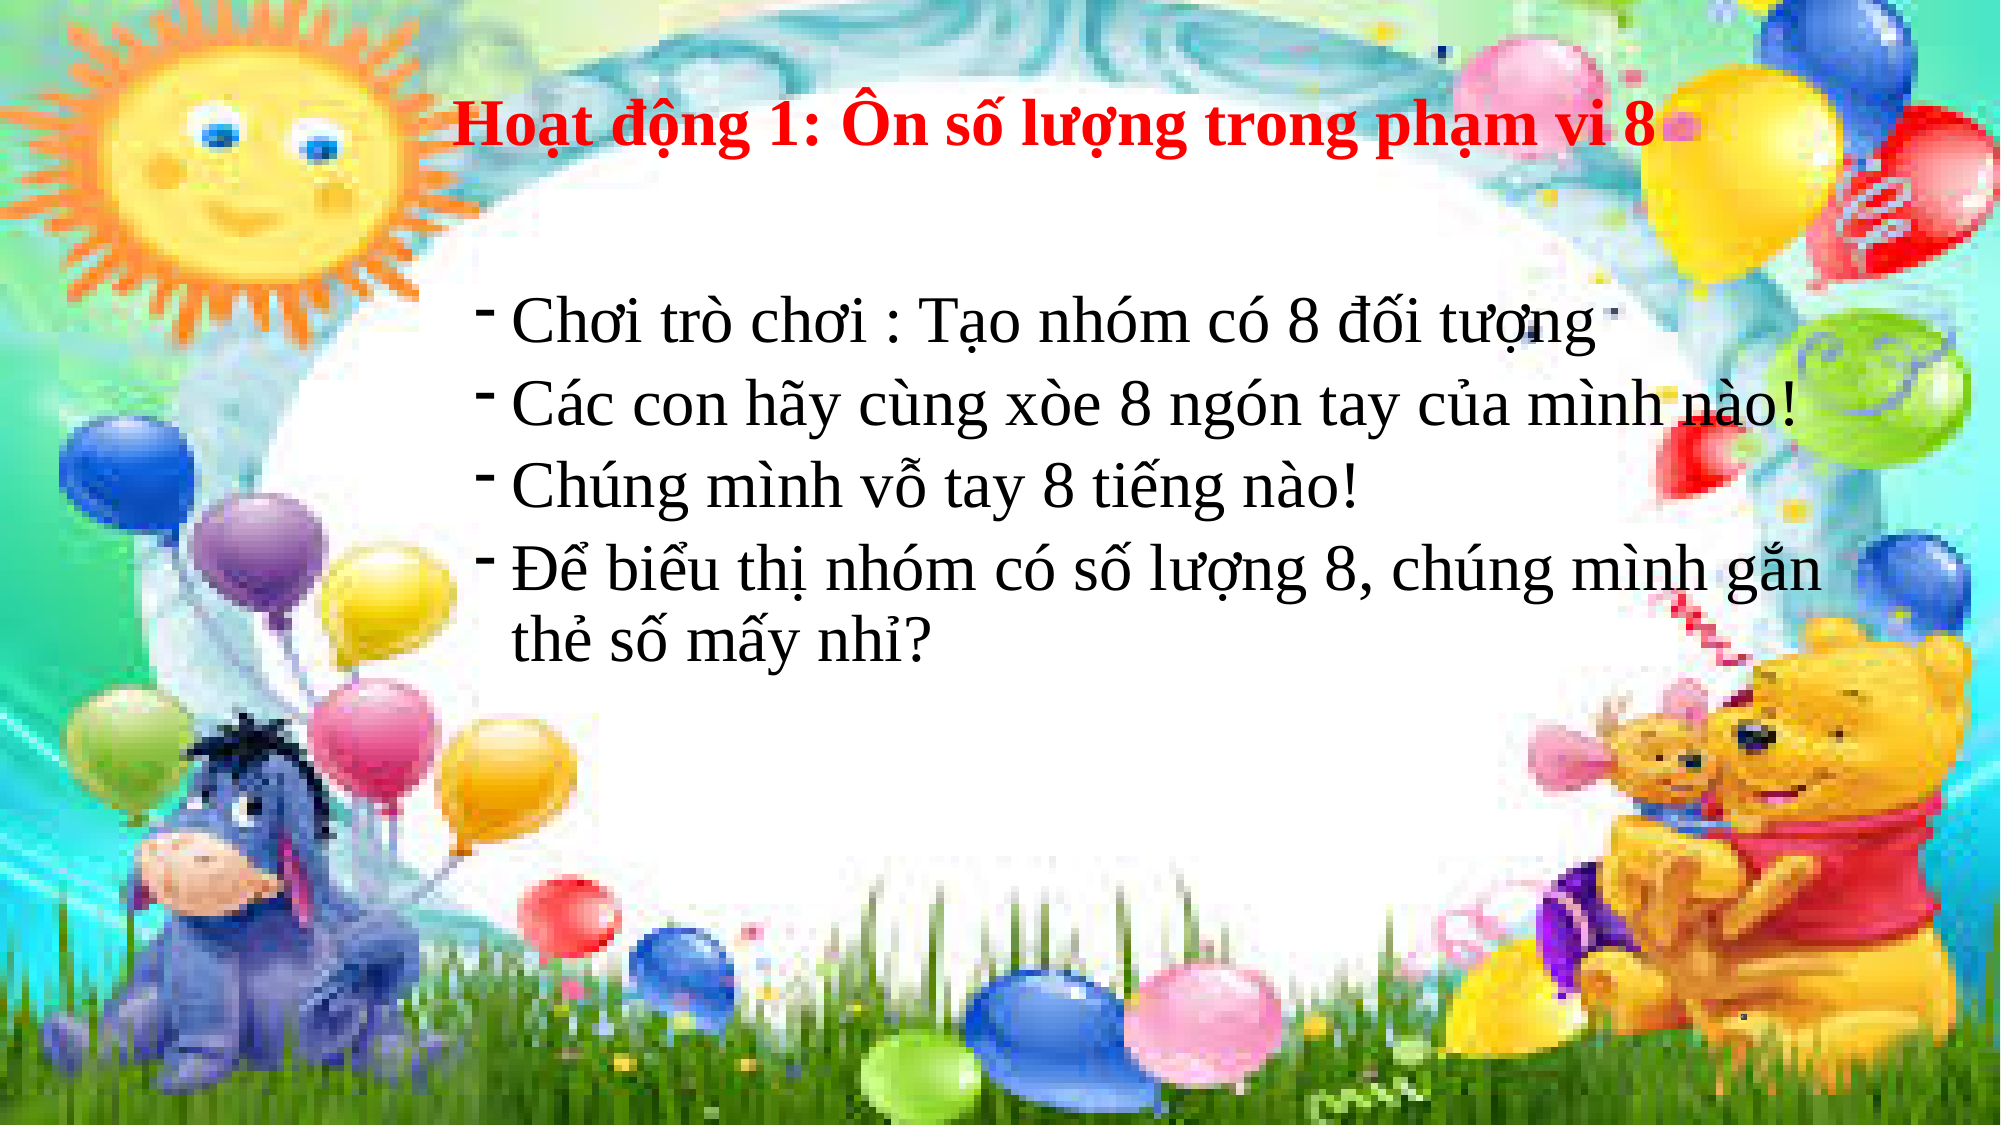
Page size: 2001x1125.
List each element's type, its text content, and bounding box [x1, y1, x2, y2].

list Chơi trò chơi : Tạo nhóm có 8 đối tượng Các con hãy cùng xòe 8 ngón tay của mình nào! Chúng mình vỗ tay 8 tiếng nào! Để biểu thị nhóm có số lượng 8, chúng mình gắn thẻ số mấy nhỉ? [159, 277, 1885, 992]
title Hoạt động 1: Ôn số lượng trong phạm vi 8 [137, 59, 1863, 278]
picture [0, 0, 2001, 1125]
